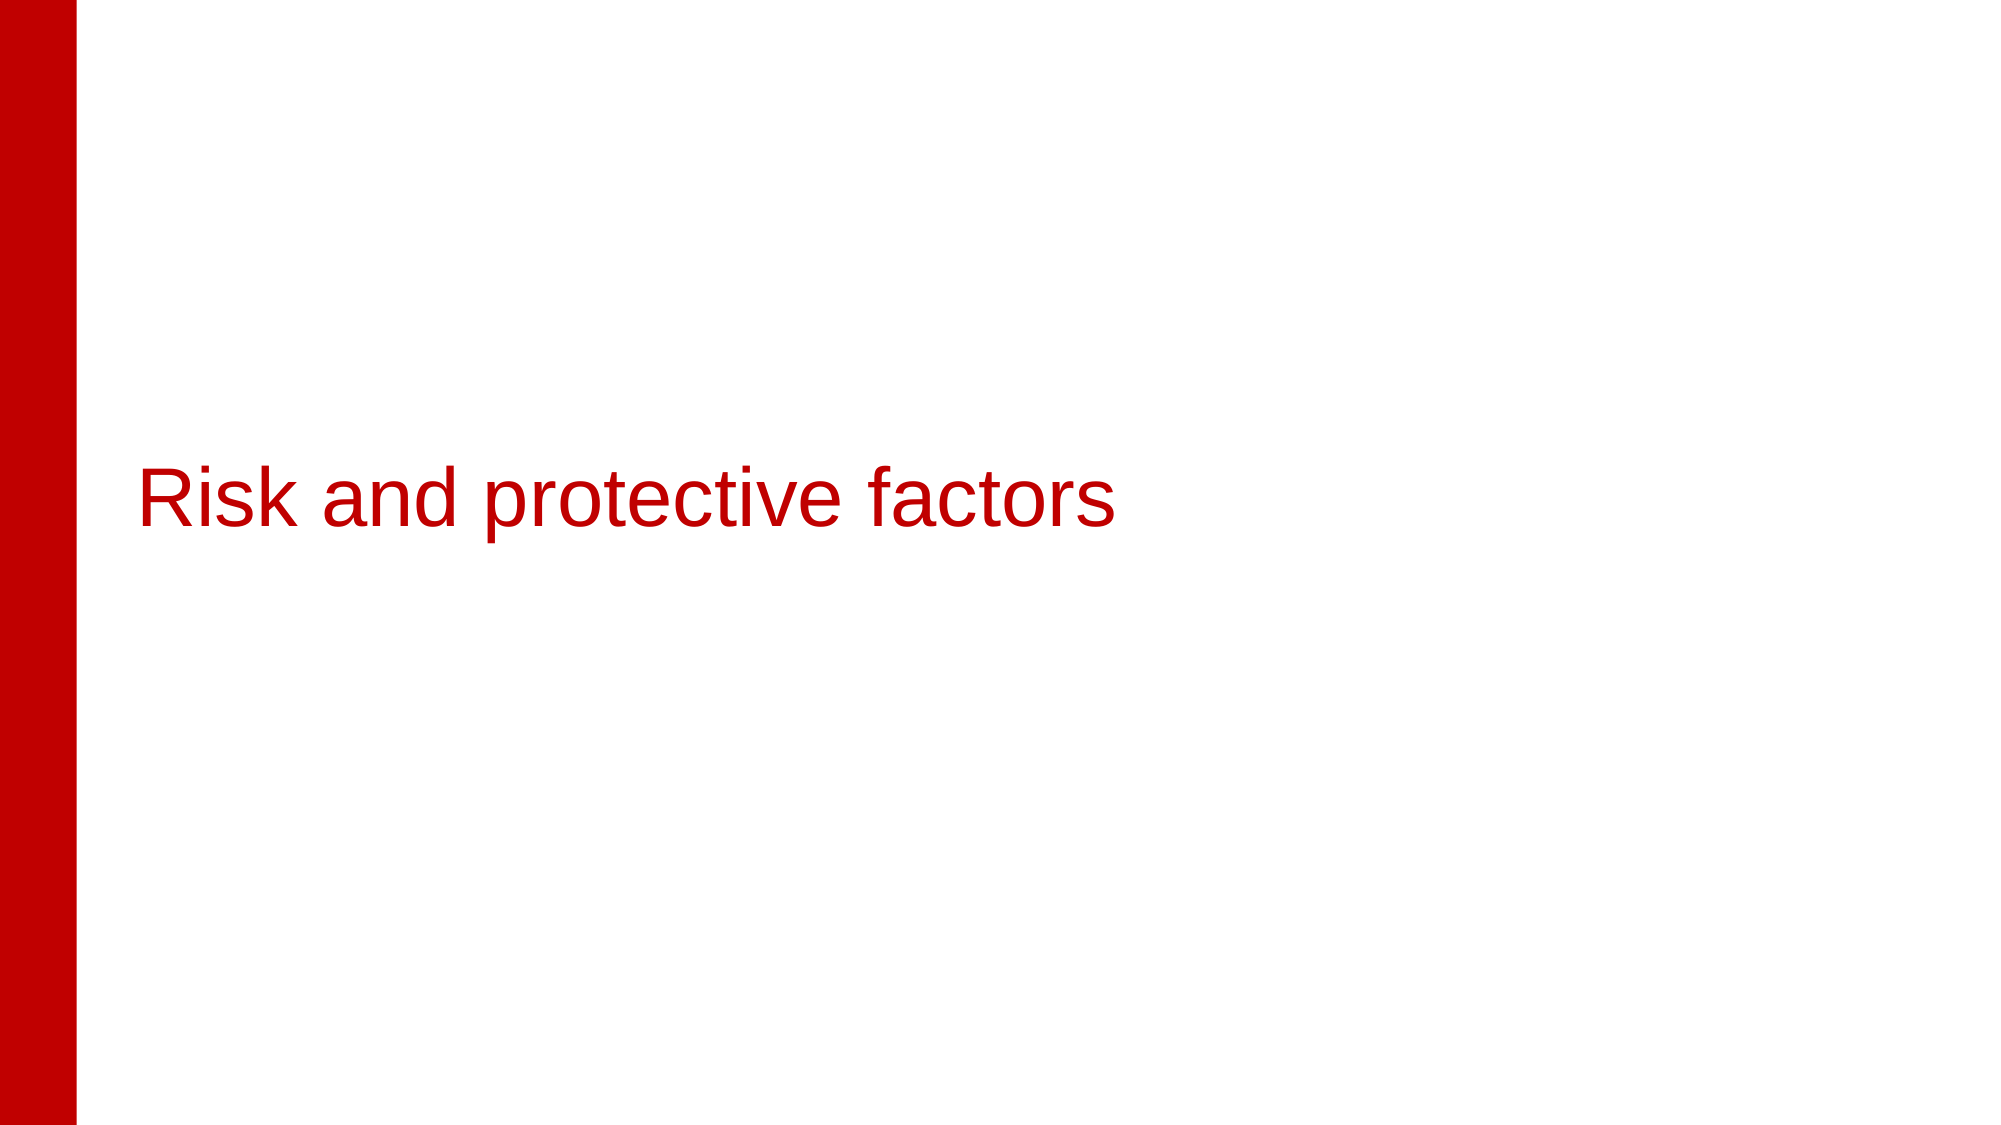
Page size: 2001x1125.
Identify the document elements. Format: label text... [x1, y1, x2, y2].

text_box [0, 0, 77, 1125]
text_box Risk and protective factors [121, 428, 1650, 510]
